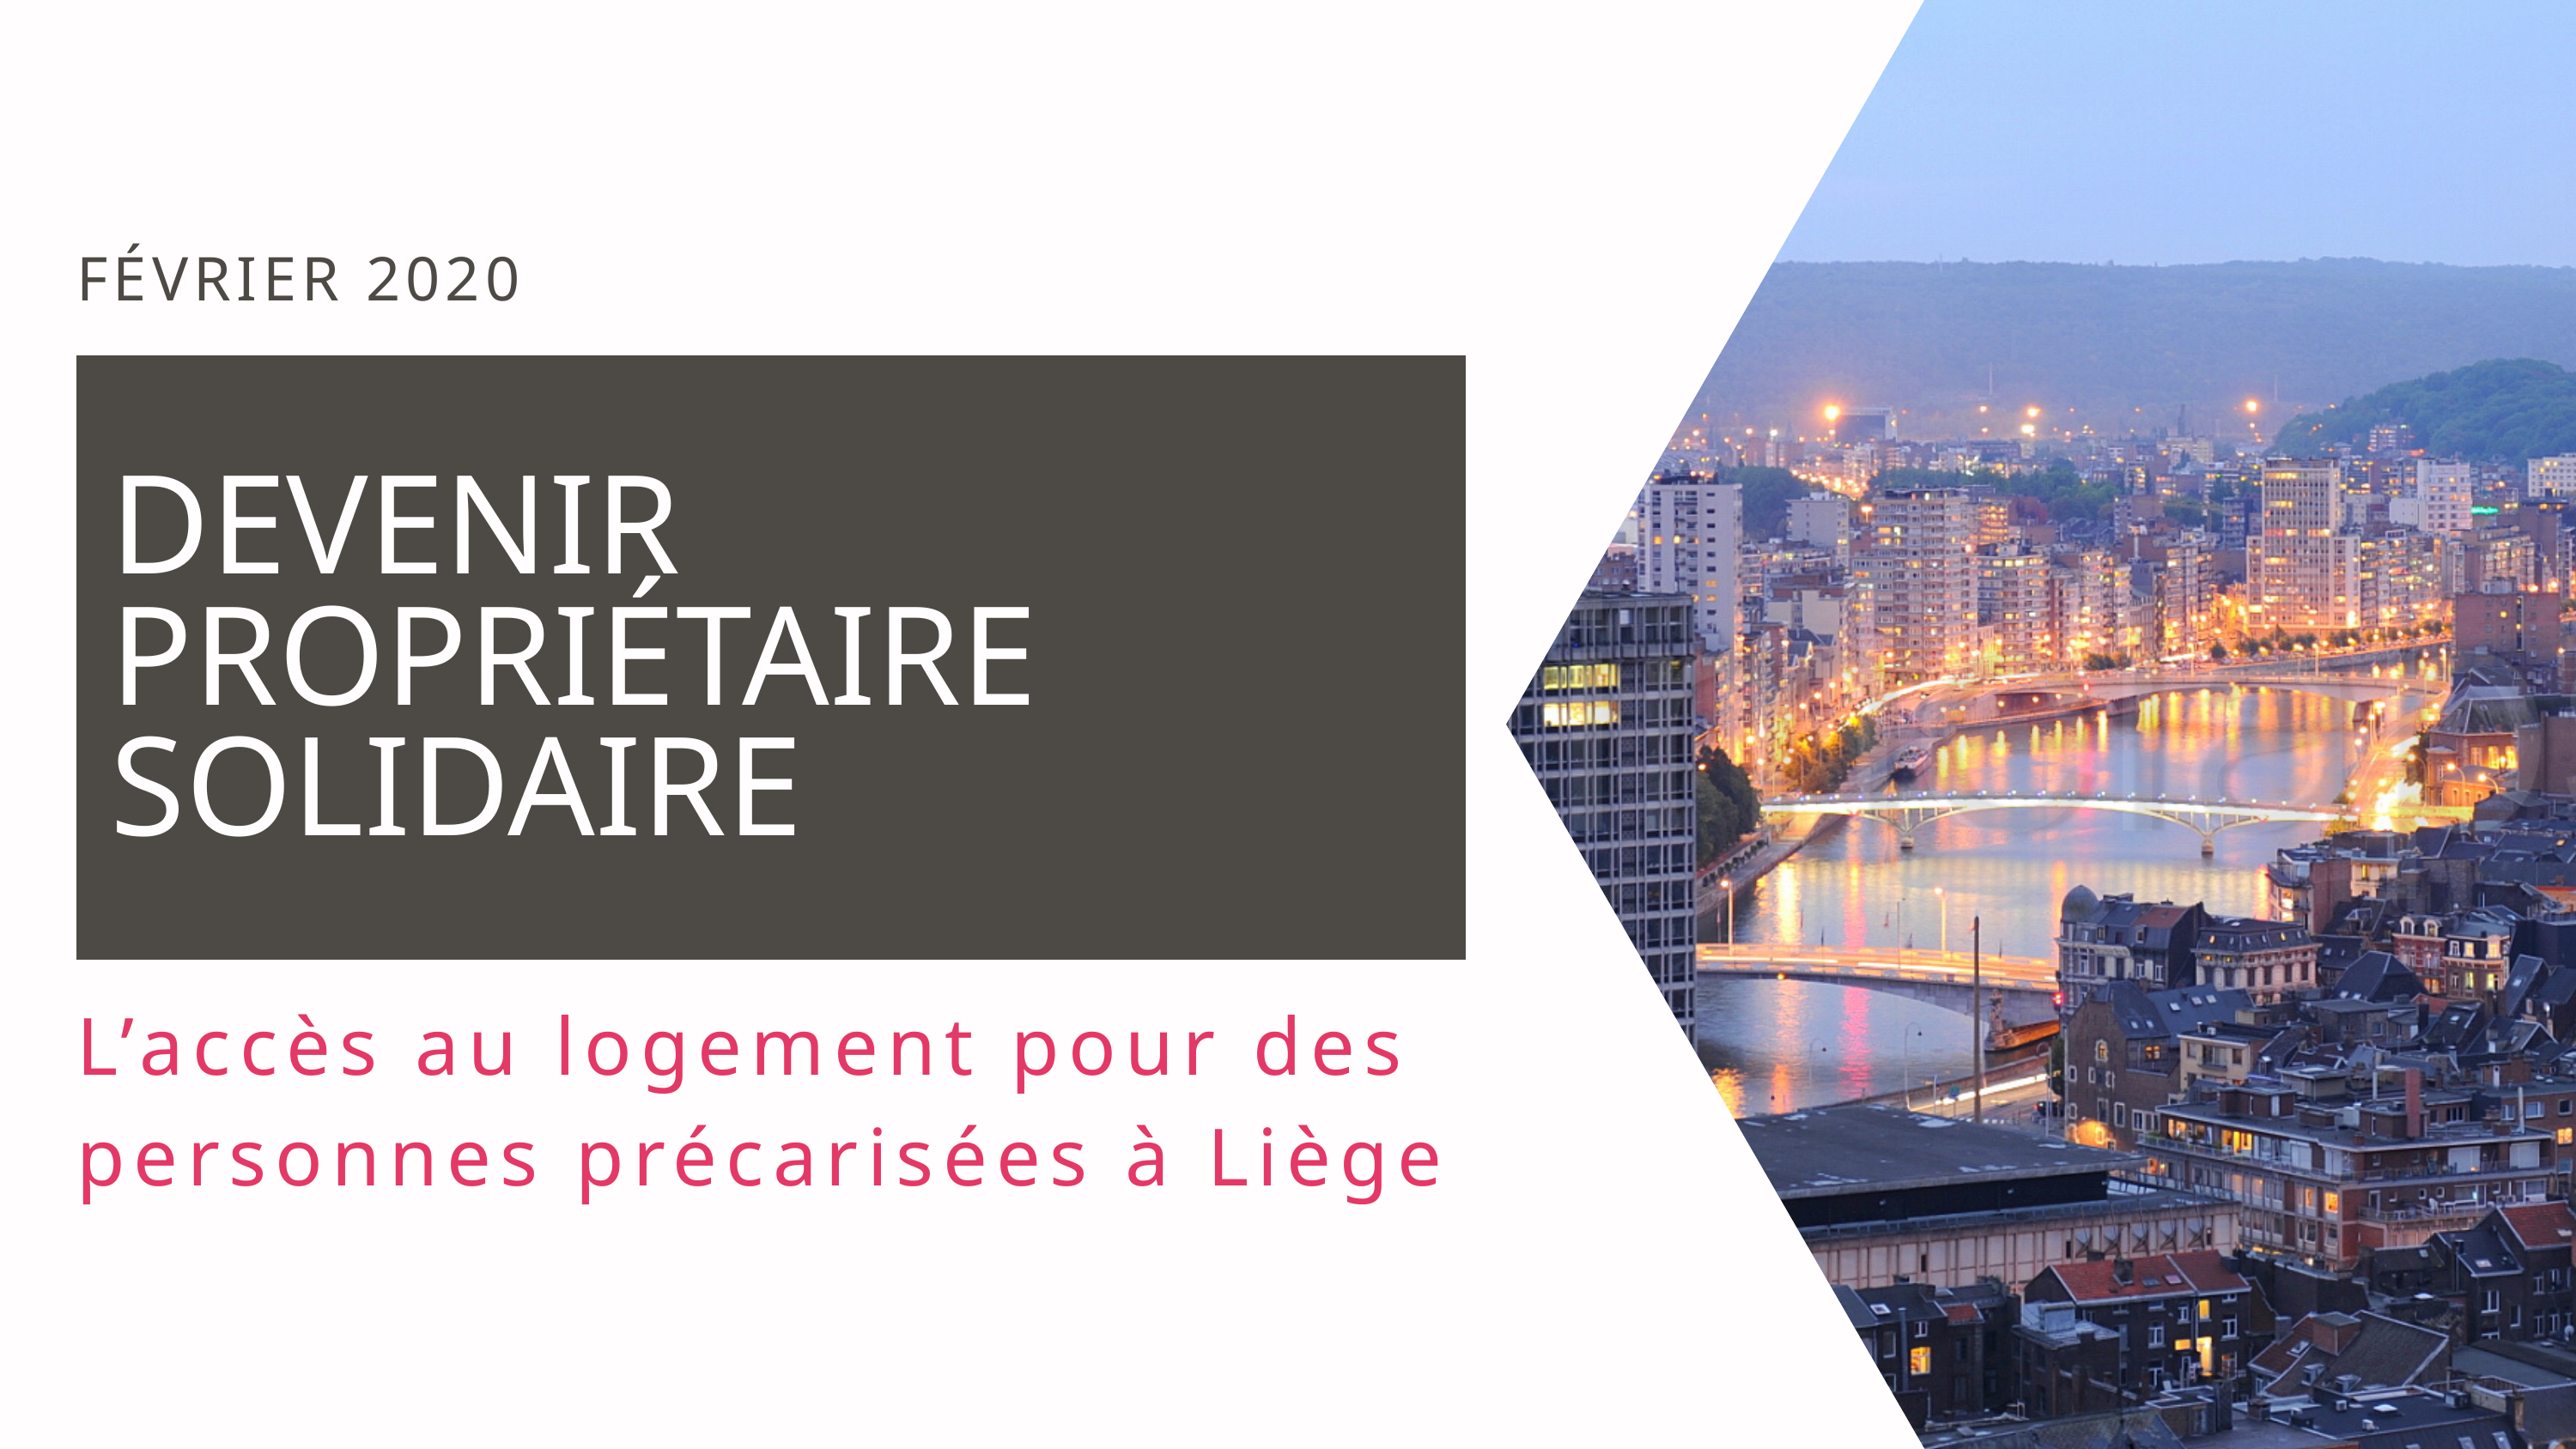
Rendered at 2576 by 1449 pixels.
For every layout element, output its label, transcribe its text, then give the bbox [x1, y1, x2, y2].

text_box [76, 355, 1466, 960]
text_box DEVENIR PROPRIÉTAIRE SOLIDAIRE [110, 469, 1223, 864]
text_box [1505, 0, 2576, 1449]
text_box L’accès au logement pour des personnes précarisées à Liège [76, 979, 1500, 1203]
text_box FÉVRIER 2020 [76, 246, 1049, 313]
